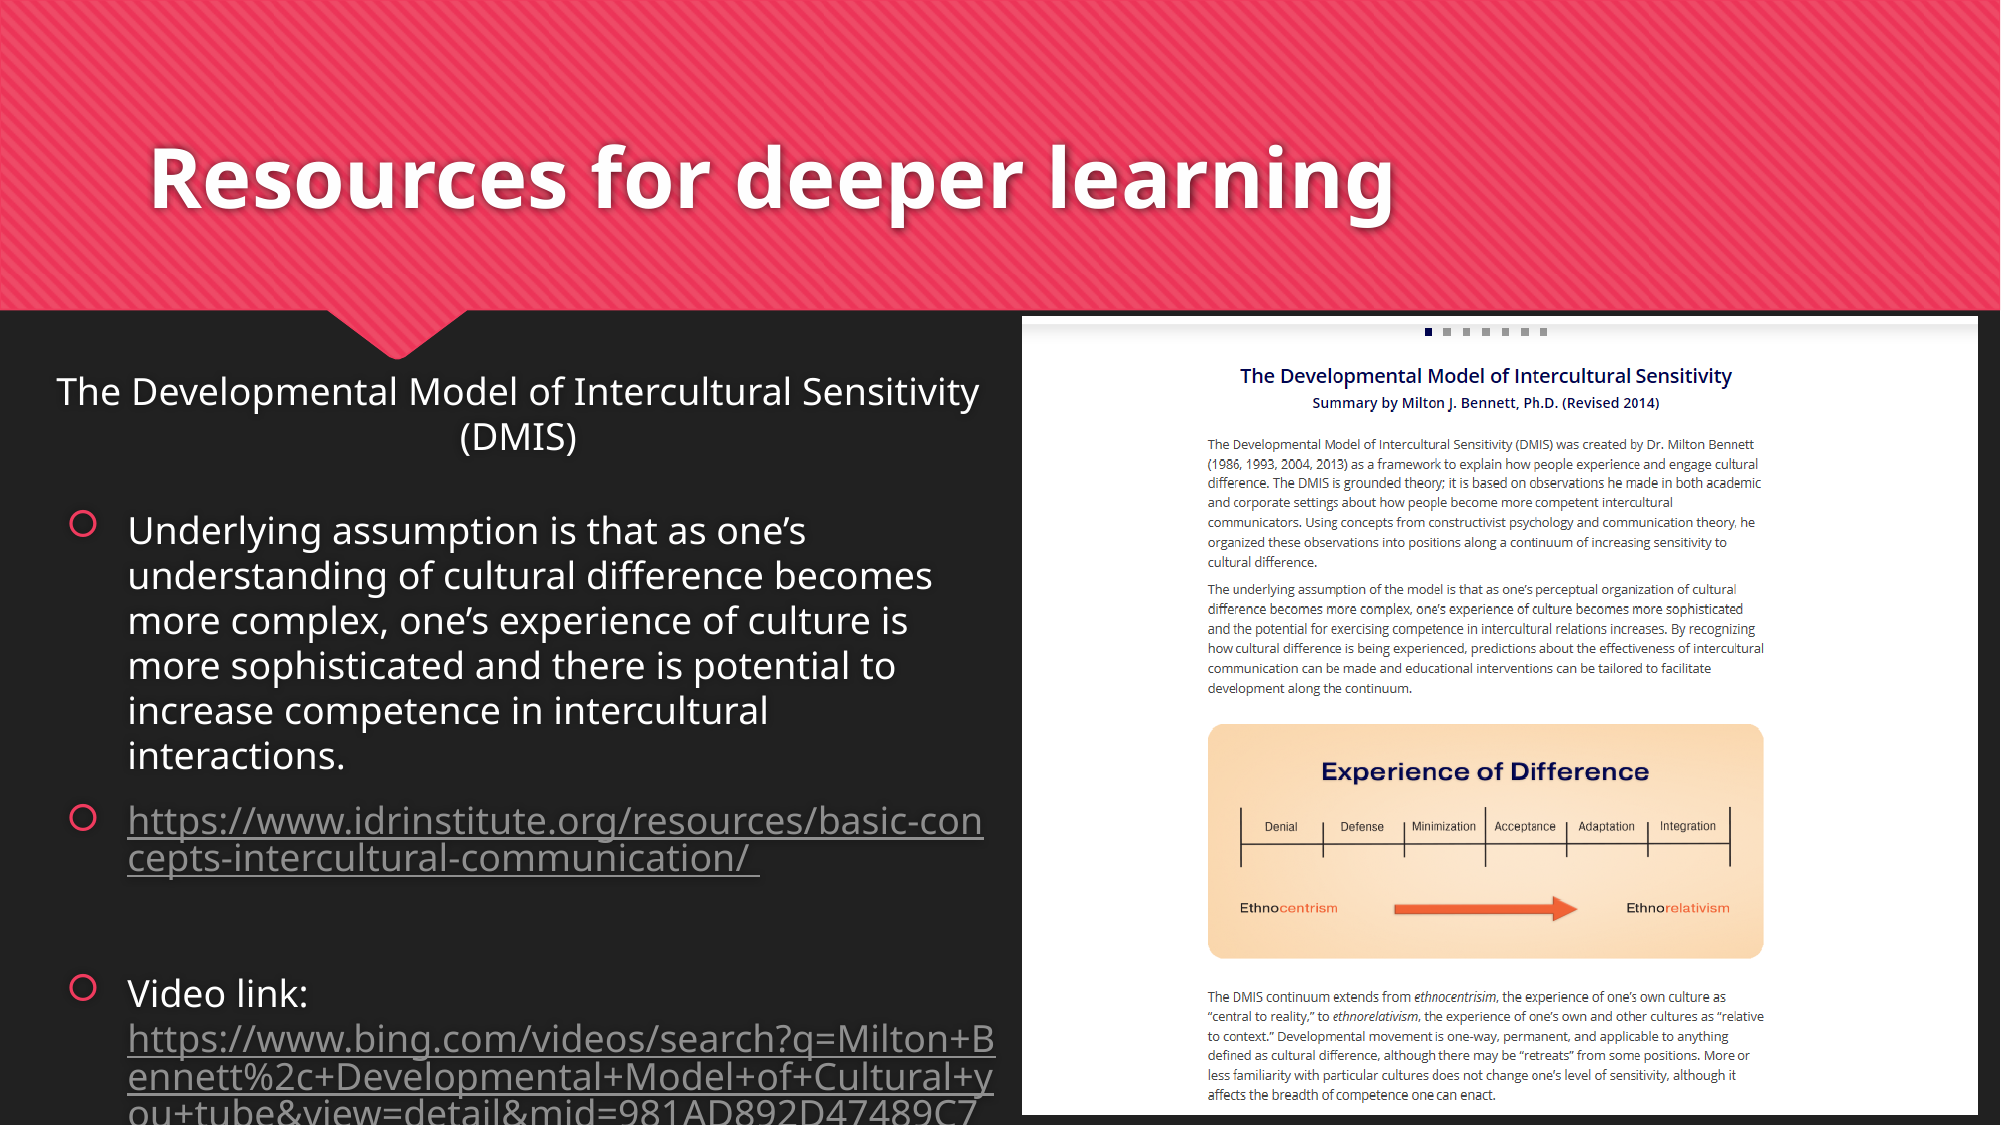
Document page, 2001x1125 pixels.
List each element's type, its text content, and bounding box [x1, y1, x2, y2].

title Resources for deeper learning [132, 73, 1868, 233]
list The Developmental Model of Intercultural Sensitivity (DMIS) [14, 371, 1021, 466]
picture [1021, 316, 1979, 1115]
list Underlying assumption is that as one’s understanding of cultural difference becomes more complex, one’s experience of culture is more sophisticated and there is potential to increase competence in intercultural interactions. https://www.idrinstitute.org/resources/basic-concepts-intercultural-communication/ Video link: https://www.bing.com/videos/search?q=Milton+Bennett%2c+Developmental+Model+of+Cultural+you+tube&view=detail&mid=981AD892D47489C70549981AD892D47489C70549&FORM=VIRE [51, 499, 1012, 1084]
